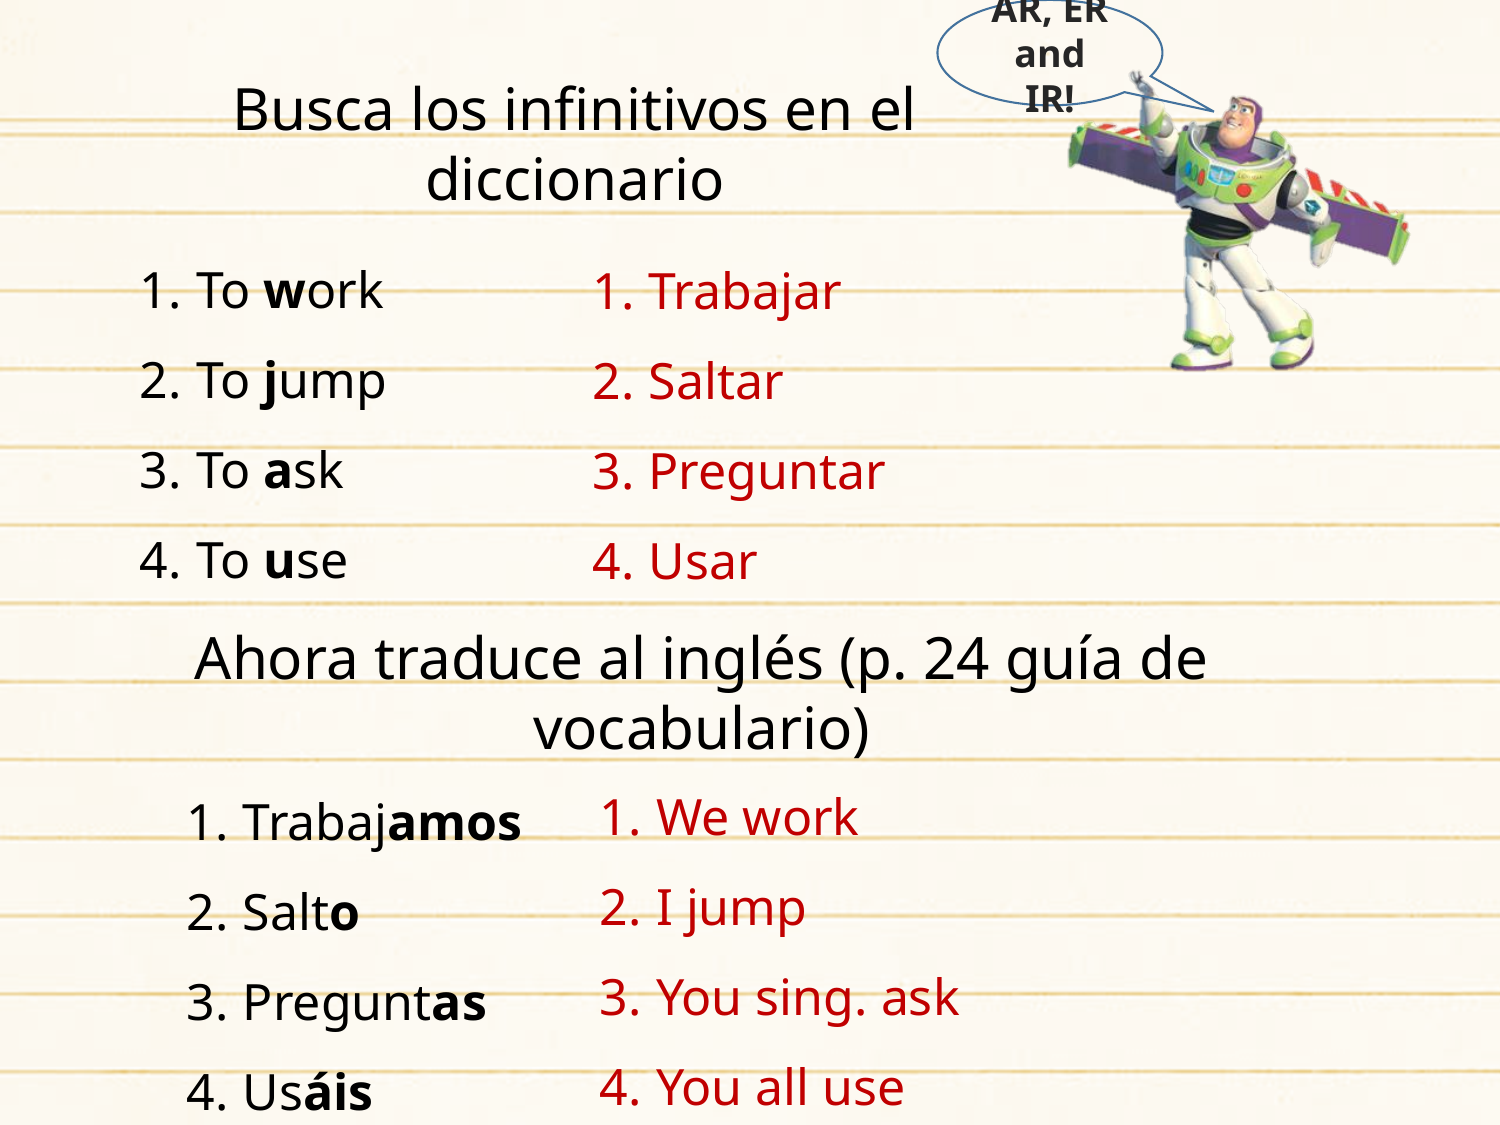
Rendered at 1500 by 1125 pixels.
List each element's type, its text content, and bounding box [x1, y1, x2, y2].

text_box Busca los infinitivos en el diccionario [124, 64, 1025, 220]
text_box Trabajamos Salto Preguntas Usáis [171, 753, 585, 1125]
text_box AR, ER and IR! [936, 0, 1159, 107]
picture [0, 0, 1500, 1125]
text_box We work I jump You sing. ask You all use [585, 747, 1305, 1125]
text_box To work To jump To ask To use [125, 221, 845, 596]
text_box Ahora traduce al inglés (p. 24 guía de vocabulario) [45, 614, 1358, 769]
text_box Trabajar Saltar Preguntar Usar [577, 222, 1298, 598]
